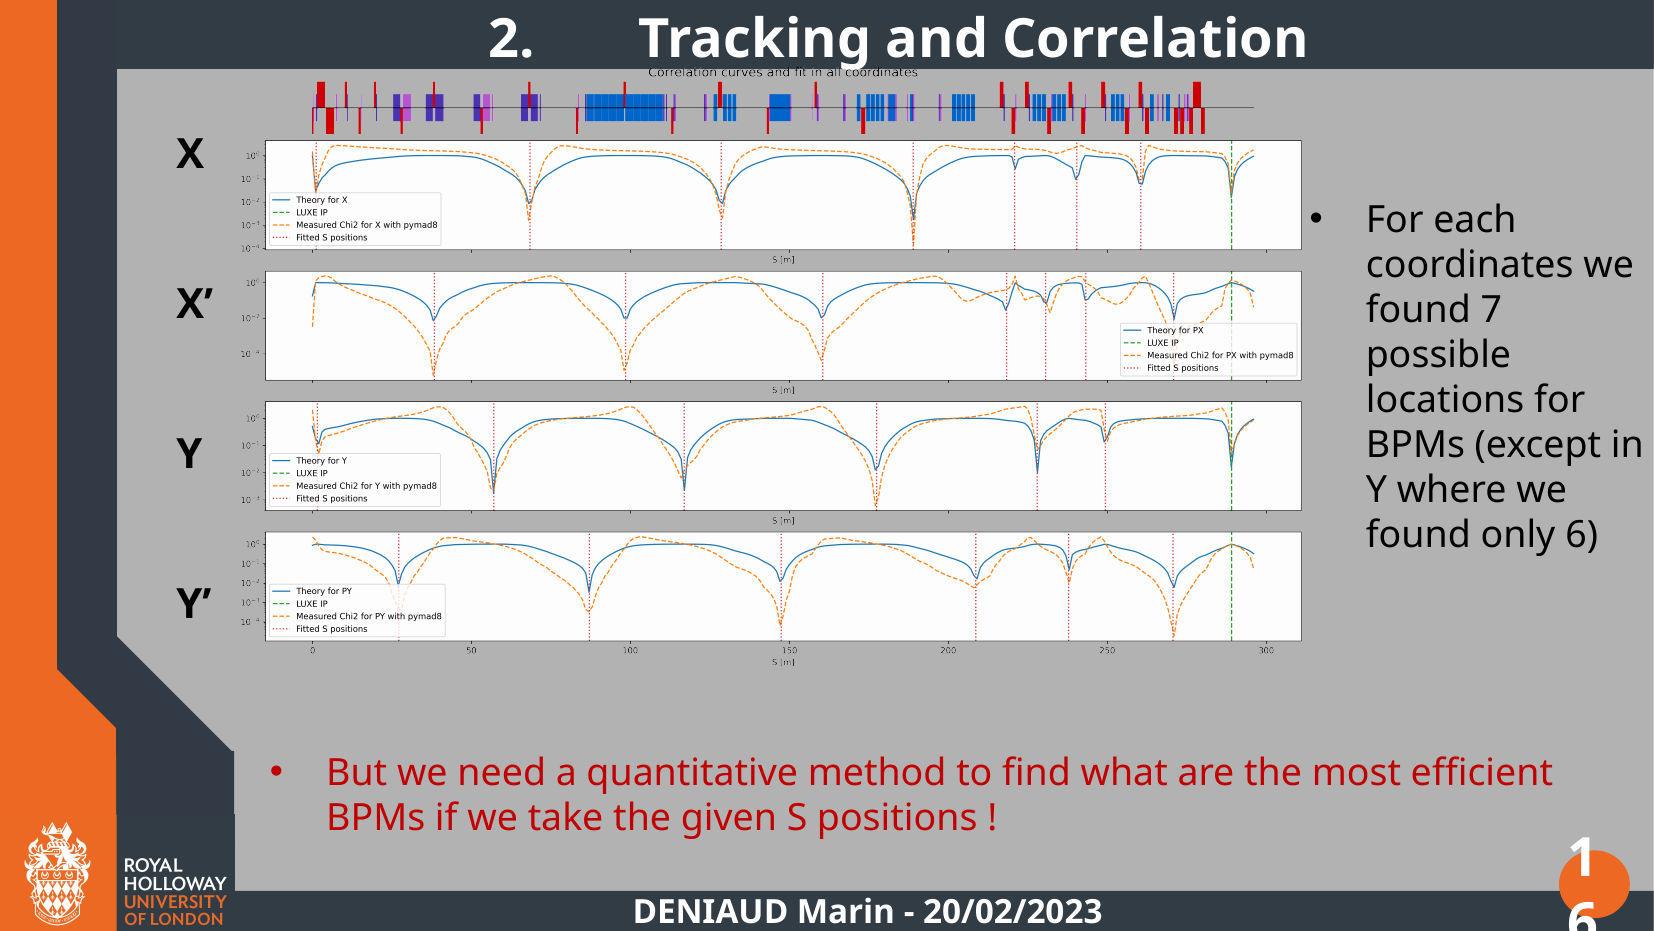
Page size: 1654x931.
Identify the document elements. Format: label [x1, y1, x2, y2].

text_box [0, 0, 1654, 931]
picture [234, 61, 1307, 673]
